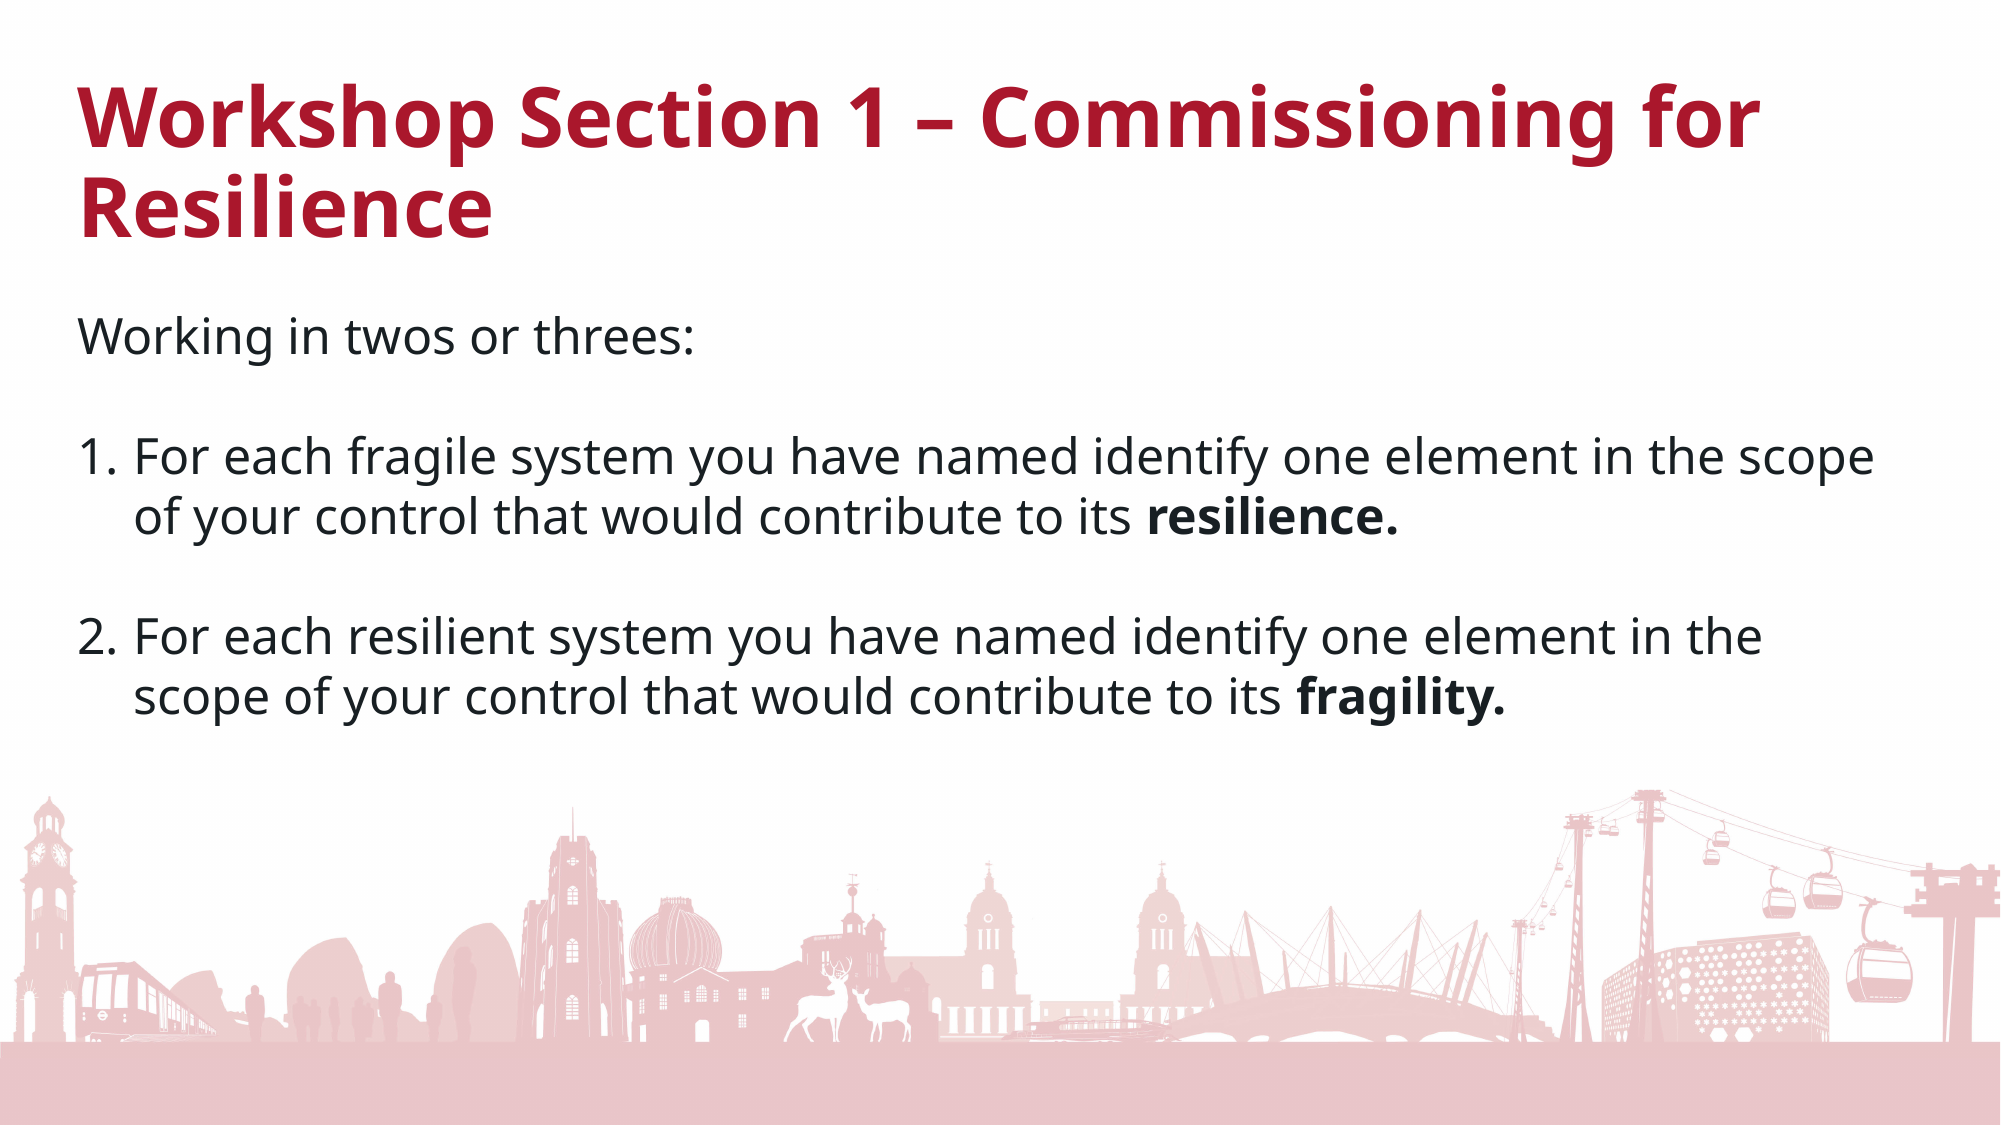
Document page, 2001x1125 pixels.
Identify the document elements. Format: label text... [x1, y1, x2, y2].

picture [0, 0, 2001, 1125]
text_box Workshop Section 1 – Commissioning for Resilience [62, 33, 1959, 298]
text_box Working in twos or threes: For each fragile system you have named identify one element in the scope of your control that would contribute to its resilience. For each resilient system you have named identify one element in the scope of your control that would contribute to its fragility. [62, 297, 1908, 733]
